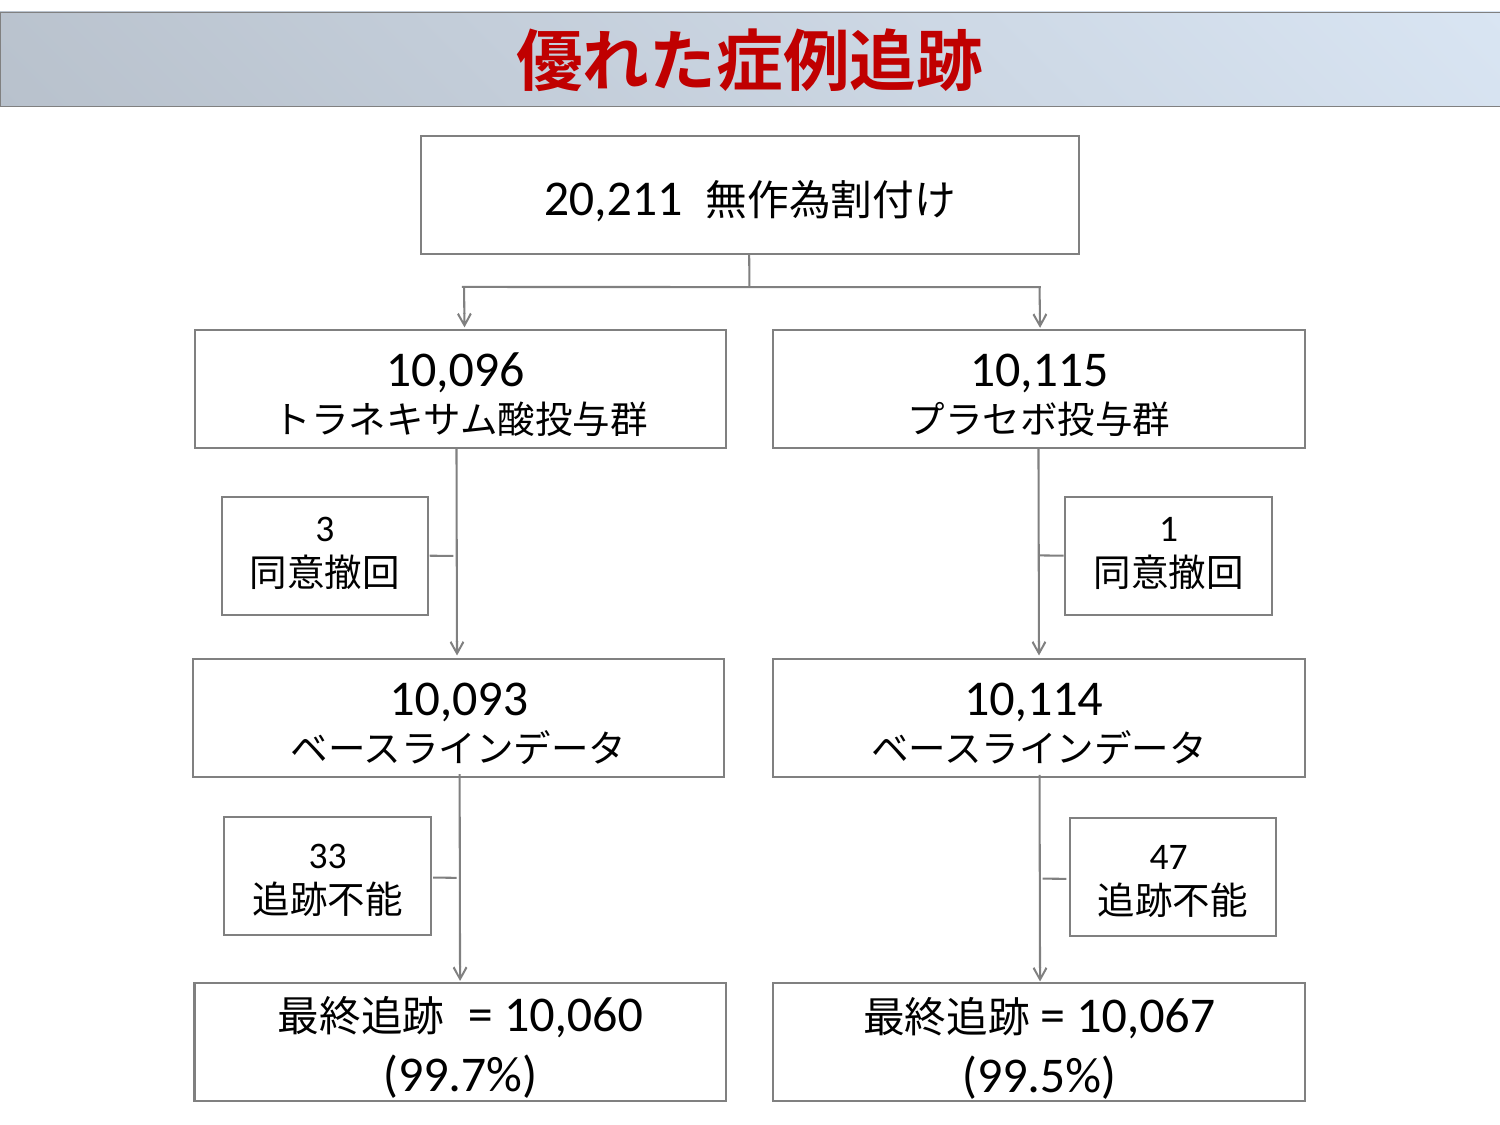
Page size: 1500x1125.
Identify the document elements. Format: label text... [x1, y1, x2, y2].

text_box 1 同意撤回 [1065, 497, 1273, 616]
text_box 10,114 ベースラインデータ [773, 658, 1305, 777]
text_box 20,211 無作為割付け [420, 136, 1080, 255]
text_box 10,115 プラセボ投与群 [773, 329, 1305, 448]
text_box 47 追跡不能 [1069, 817, 1277, 937]
text_box 最終追跡= 10,067 (99.5%) [773, 983, 1305, 1102]
text_box 10,096 トラネキサム酸投与群 [195, 329, 727, 448]
text_box 3 同意撤回 [221, 497, 429, 616]
text_box 優れた症例追跡 [0, 11, 1500, 107]
text_box 最終追跡 = 10,060 (99.7%) [194, 982, 726, 1101]
text_box 33 追跡不能 [224, 817, 431, 936]
text_box 10,093 ベースラインデータ [192, 658, 725, 777]
